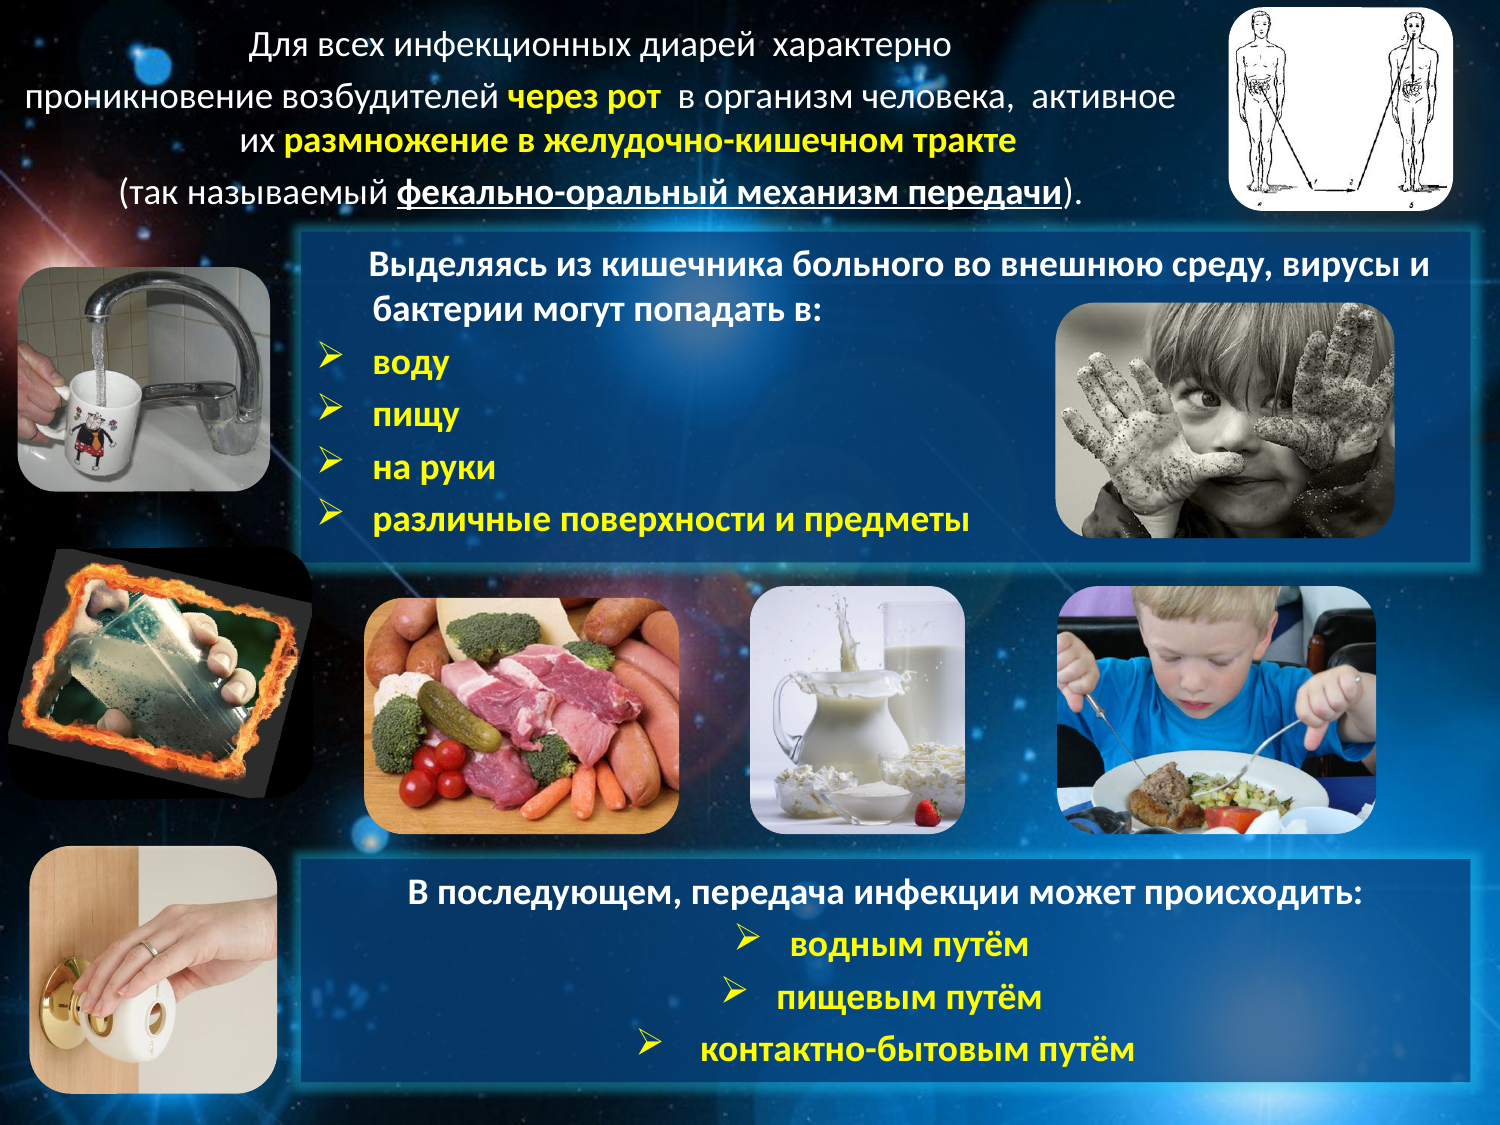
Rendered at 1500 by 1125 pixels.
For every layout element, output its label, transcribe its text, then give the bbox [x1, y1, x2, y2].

text_box Выделяясь из кишечника больного во внешнюю среду, вирусы и бактерии могут попадать в: воду пищу на руки различные поверхности и предметы [301, 231, 1471, 563]
list Для всех инфекционных диарей характерно проникновение возбудителей через рот в организм человека, активное их размножение в желудочно-кишечном тракте (так называемый фекально-оральный механизм передачи). [5, 11, 1196, 220]
picture [0, 0, 1500, 1125]
text_box В последующем, передача инфекции может происходить: водным путём пищевым путём контактно-бытовым путём [301, 859, 1471, 1083]
